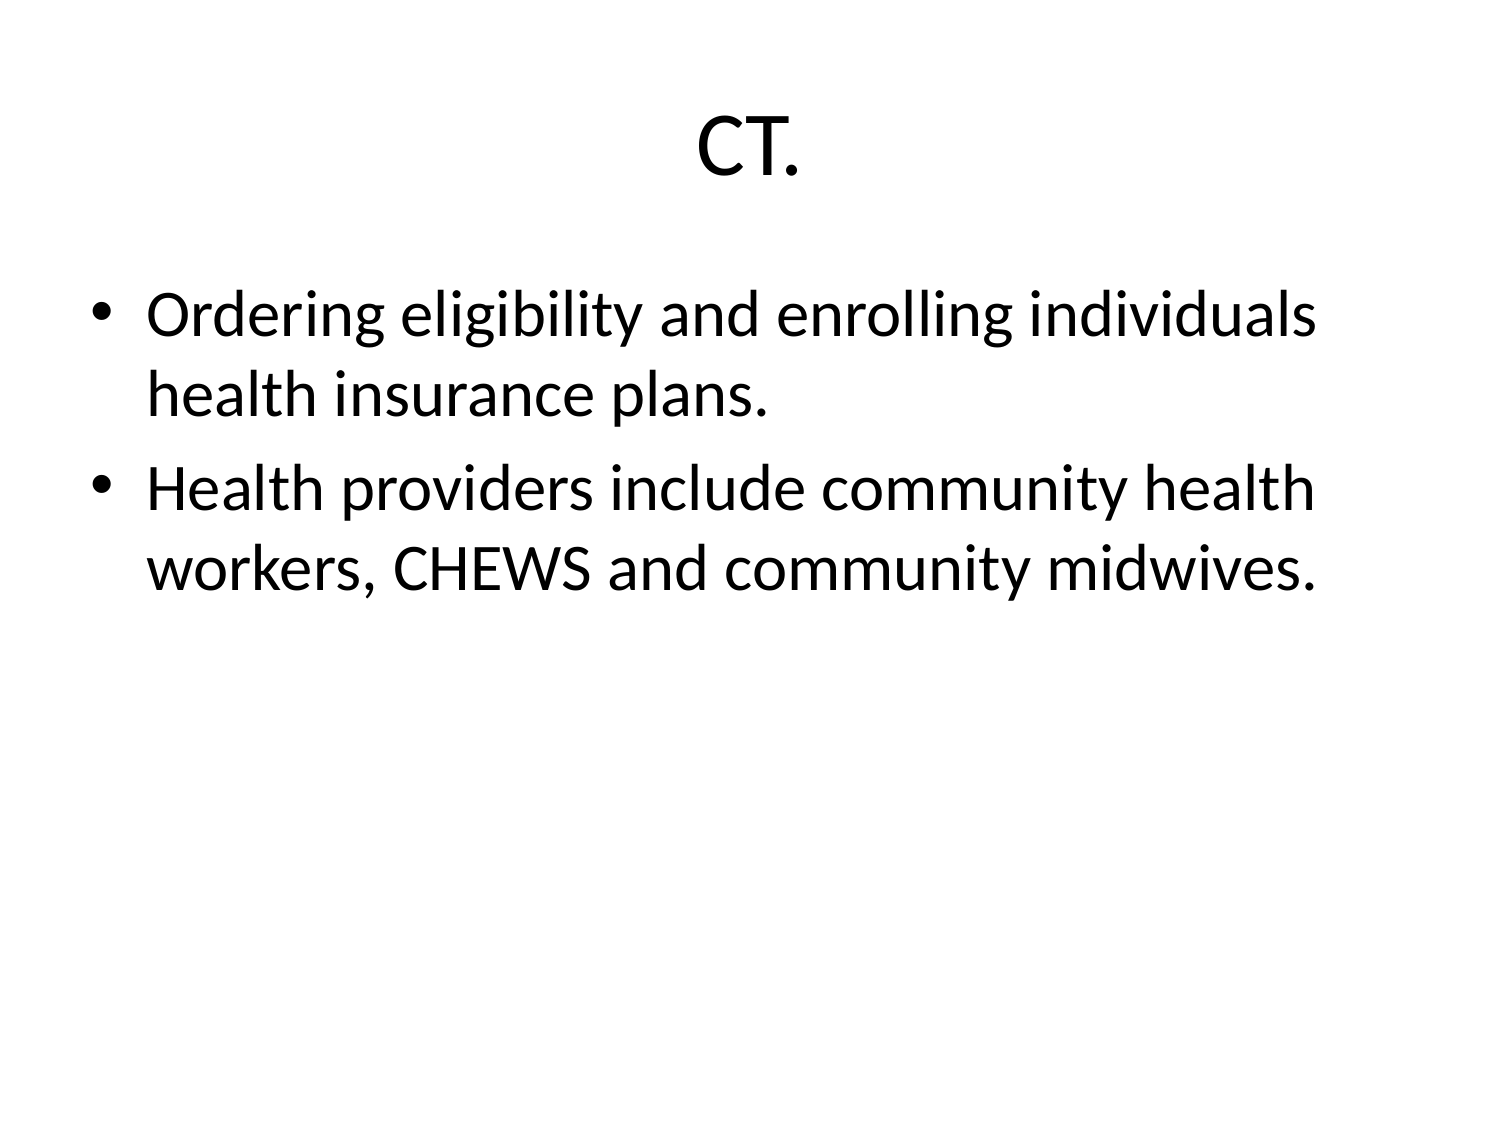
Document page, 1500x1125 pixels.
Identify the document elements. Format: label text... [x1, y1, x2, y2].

list Ordering eligibility and enrolling individuals health insurance plans. Health providers include community health workers, CHEWS and community midwives. [75, 262, 1425, 1005]
title CT. [75, 45, 1425, 233]
